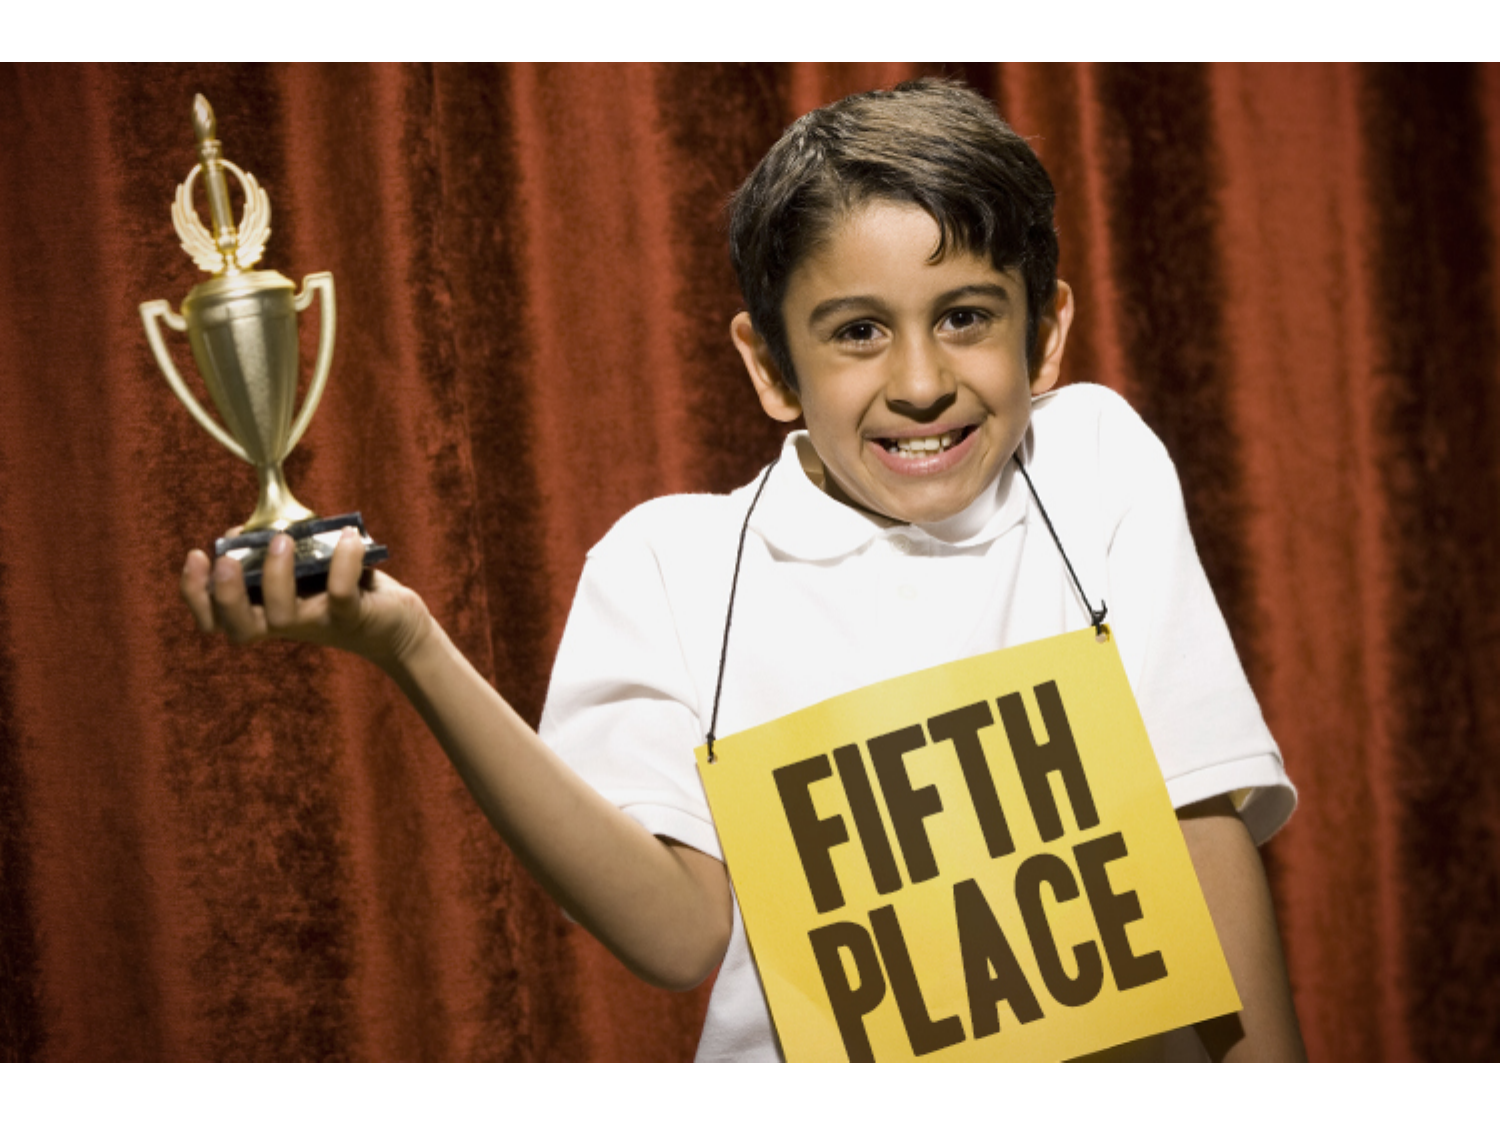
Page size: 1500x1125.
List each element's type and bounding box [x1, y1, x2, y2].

picture [0, 62, 1500, 1063]
